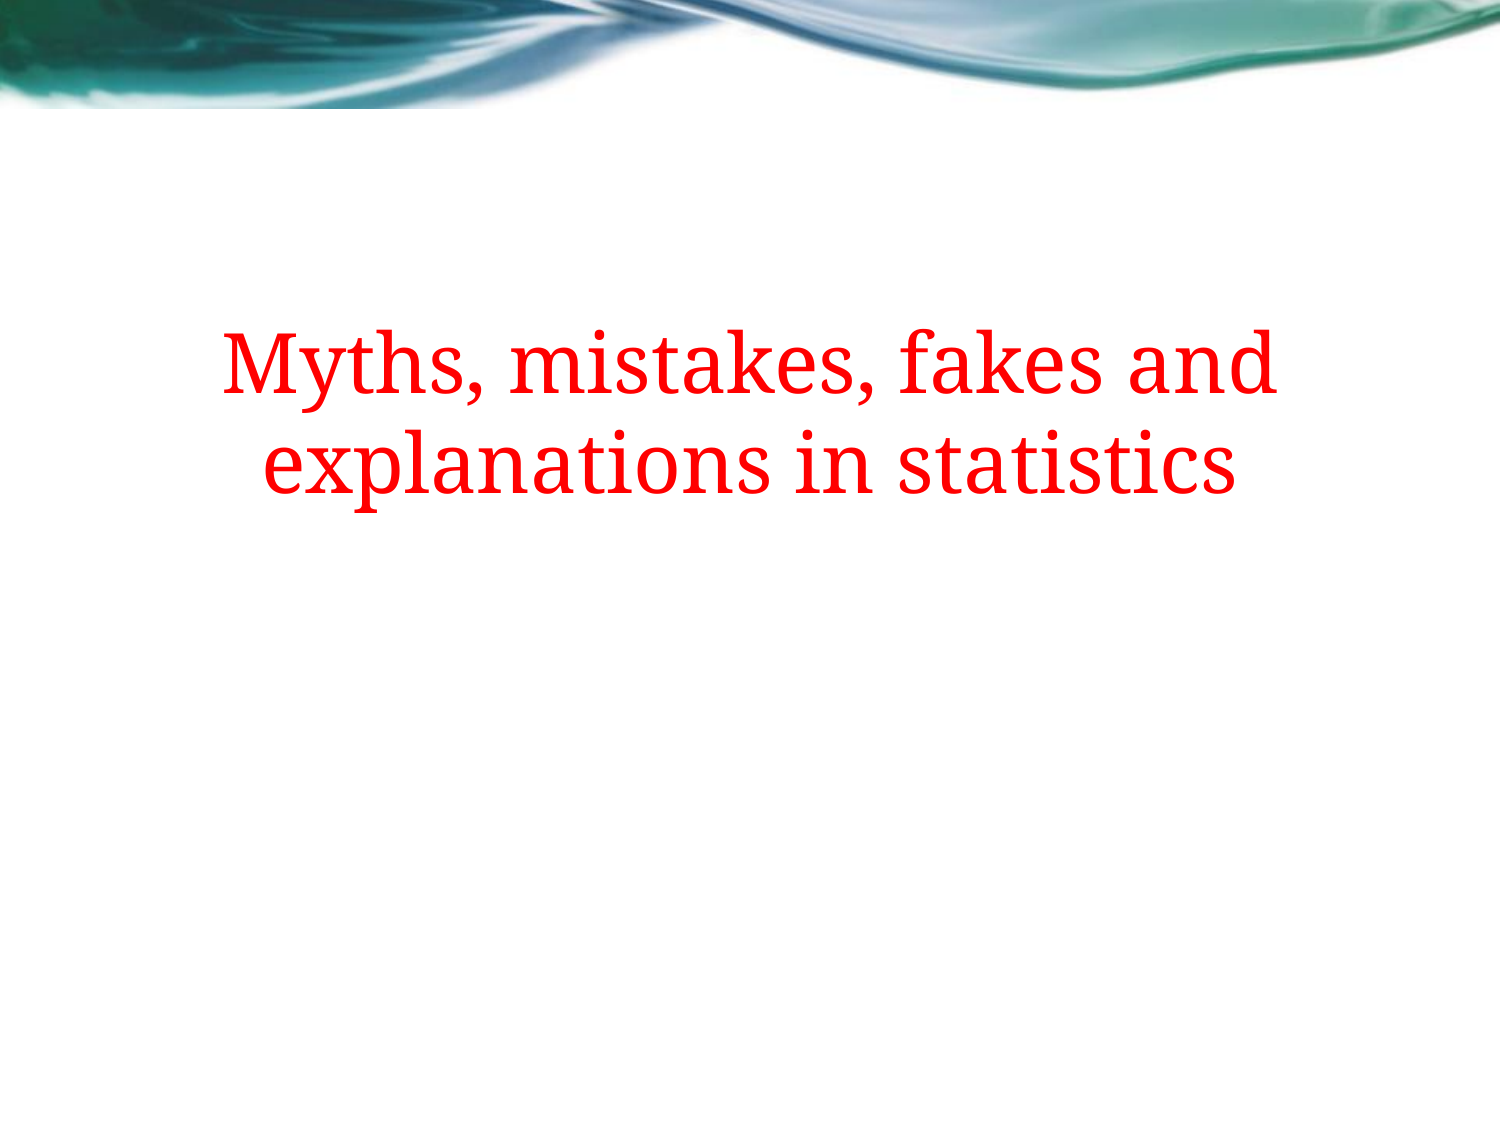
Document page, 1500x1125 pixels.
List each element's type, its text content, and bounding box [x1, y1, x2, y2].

text_box Myths, mistakes, fakes and explanations in statistics [159, 302, 1341, 518]
picture [0, 0, 1500, 109]
